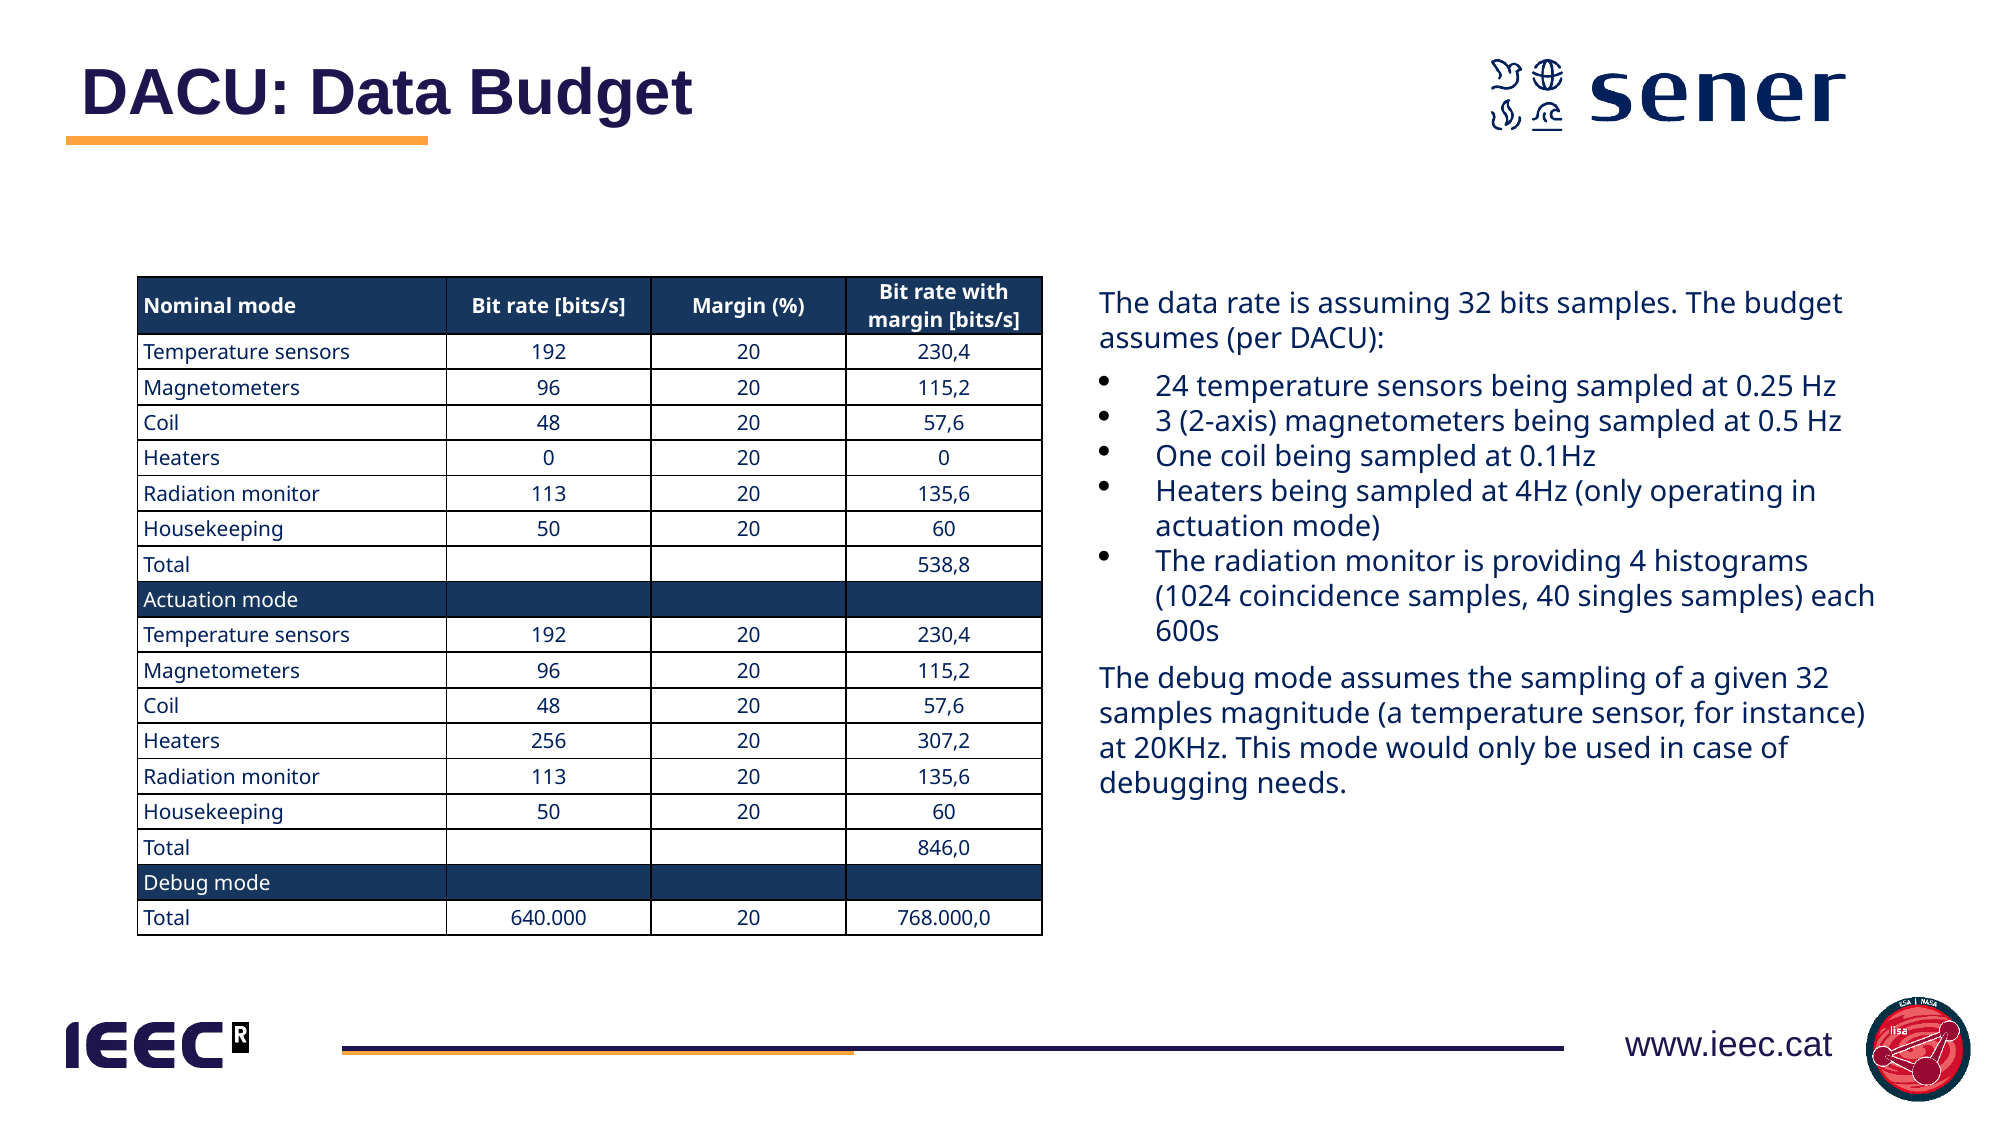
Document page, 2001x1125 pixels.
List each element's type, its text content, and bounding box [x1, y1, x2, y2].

table_cell 20 [652, 335, 845, 368]
table_cell Heaters [138, 724, 446, 758]
table_header Margin (%) [652, 278, 845, 333]
table_header Nominal mode [138, 278, 446, 333]
picture [1862, 994, 1974, 1105]
table_cell 256 [447, 724, 650, 758]
table_cell 768.000,0 [847, 901, 1041, 934]
table_cell Total [138, 830, 446, 864]
table_cell 20 [652, 512, 845, 545]
table_cell [847, 582, 1041, 616]
table_cell 115,2 [847, 653, 1041, 687]
table_cell 846,0 [847, 830, 1041, 864]
table_cell Radiation monitor [138, 476, 446, 510]
table_cell 20 [652, 653, 845, 687]
table_cell Actuation mode [138, 582, 446, 616]
table_cell 640.000 [447, 901, 650, 934]
table_cell 48 [447, 406, 650, 439]
table_cell 20 [652, 759, 845, 793]
table_cell 192 [447, 335, 650, 368]
table_cell [447, 582, 650, 616]
table_cell 20 [652, 724, 845, 758]
table_cell 192 [447, 618, 650, 651]
table_cell 20 [652, 476, 845, 510]
table_cell Temperature sensors [138, 335, 446, 368]
table_cell [447, 830, 650, 864]
table_cell 230,4 [847, 618, 1041, 651]
table_cell [447, 865, 650, 899]
table_cell 57,6 [847, 689, 1041, 722]
table_cell 538,8 [847, 547, 1041, 581]
table_cell 50 [447, 795, 650, 828]
table_cell Debug mode [138, 865, 446, 899]
table_cell 20 [652, 370, 845, 404]
picture [1490, 59, 1846, 132]
table_cell 20 [652, 441, 845, 475]
table_cell 60 [847, 512, 1041, 545]
table_cell [652, 582, 845, 616]
table_cell [652, 547, 845, 581]
table_cell 0 [447, 441, 650, 475]
table_cell 307,2 [847, 724, 1041, 758]
table_cell 20 [652, 901, 845, 934]
table_cell 20 [652, 406, 845, 439]
table_cell Radiation monitor [138, 759, 446, 793]
table_cell Temperature sensors [138, 618, 446, 651]
table_cell 48 [447, 689, 650, 722]
table_cell 20 [652, 618, 845, 651]
table_cell 20 [652, 689, 845, 722]
table_cell 115,2 [847, 370, 1041, 404]
table_cell [447, 547, 650, 581]
table_cell 60 [847, 795, 1041, 828]
table_cell 230,4 [847, 335, 1041, 368]
table_cell Total [138, 901, 446, 934]
table_cell 135,6 [847, 476, 1041, 510]
table_cell [652, 830, 845, 864]
table_cell 20 [652, 795, 845, 828]
table_cell Coil [138, 689, 446, 722]
title DACU: Data Budget [66, 54, 1863, 135]
table_cell 50 [447, 512, 650, 545]
table_cell Heaters [138, 441, 446, 475]
table_cell Coil [138, 406, 446, 439]
table_cell Housekeeping [138, 512, 446, 545]
table_header Bit rate with margin [bits/s] [847, 278, 1041, 333]
table_cell 96 [447, 653, 650, 687]
table_cell Magnetometers [138, 653, 446, 687]
table_cell 0 [847, 441, 1041, 475]
table_cell Housekeeping [138, 795, 446, 828]
table_cell [652, 865, 845, 899]
text_box The data rate is assuming 32 bits samples. The budget assumes (per DACU): 24 temperature sensors being sampled at 0.25 Hz 3 (2-axis) magnetometers being sampled at 0.5 Hz One coil being sampled at 0.1Hz Heaters being sampled at 4Hz (only operating in actuation mode) The radiation monitor is providing 4 histograms (1024 coincidence samples, 40 singles samples) each 600s The debug mode assumes the sampling of a given 32 samples magnitude (a temperature sensor, for instance) at 20KHz. This mode would only be used in case of debugging needs. [1084, 277, 1898, 807]
table_cell [847, 865, 1041, 899]
table_cell 113 [447, 476, 650, 510]
table_cell 113 [447, 759, 650, 793]
picture [66, 1022, 249, 1068]
table_cell Magnetometers [138, 370, 446, 404]
table_cell 135,6 [847, 759, 1041, 793]
table_header Bit rate [bits/s] [447, 278, 650, 333]
table_cell 57,6 [847, 406, 1041, 439]
table_cell Total [138, 547, 446, 581]
table_cell 96 [447, 370, 650, 404]
